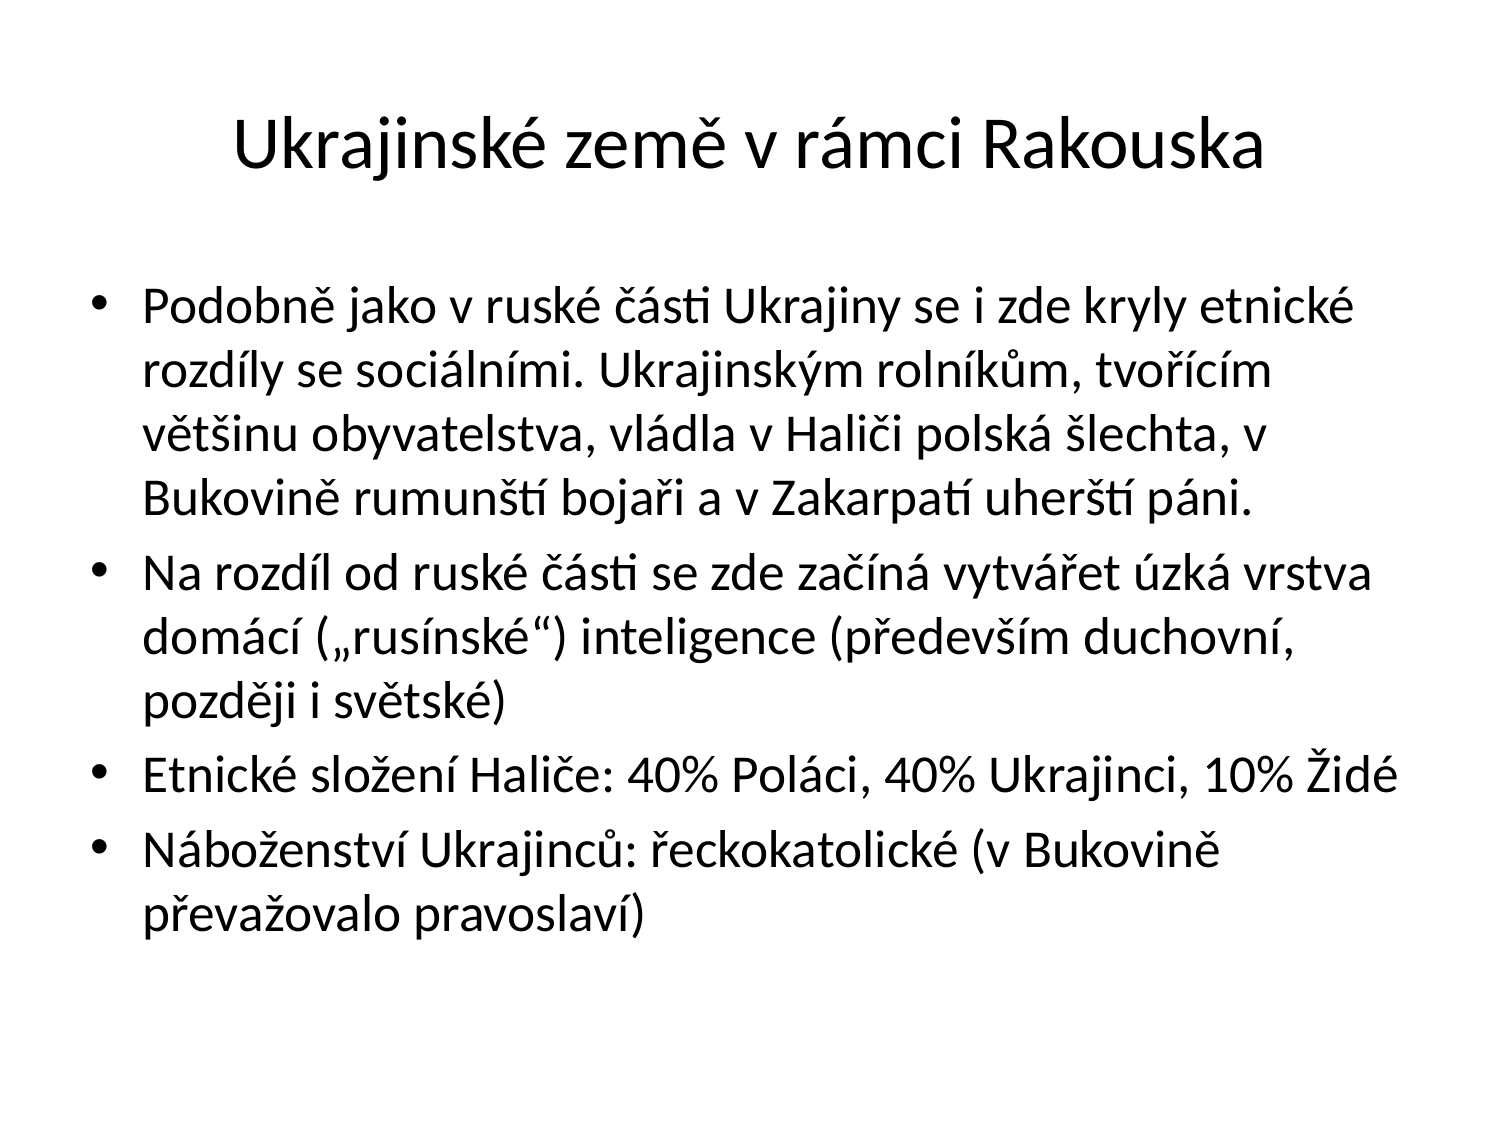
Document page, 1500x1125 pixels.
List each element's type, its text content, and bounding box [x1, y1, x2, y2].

title Ukrajinské země v rámci Rakouska [75, 45, 1425, 233]
list Podobně jako v ruské části Ukrajiny se i zde kryly etnické rozdíly se sociálními. Ukrajinským rolníkům, tvořícím většinu obyvatelstva, vládla v Haliči polská šlechta, v Bukovině rumunští bojaři a v Zakarpatí uherští páni. Na rozdíl od ruské části se zde začíná vytvářet úzká vrstva domácí („rusínské“) inteligence (především duchovní, později i světské) Etnické složení Haliče: 40% Poláci, 40% Ukrajinci, 10% Židé Náboženství Ukrajinců: řeckokatolické (v Bukovině převažovalo pravoslaví) [75, 262, 1425, 1005]
